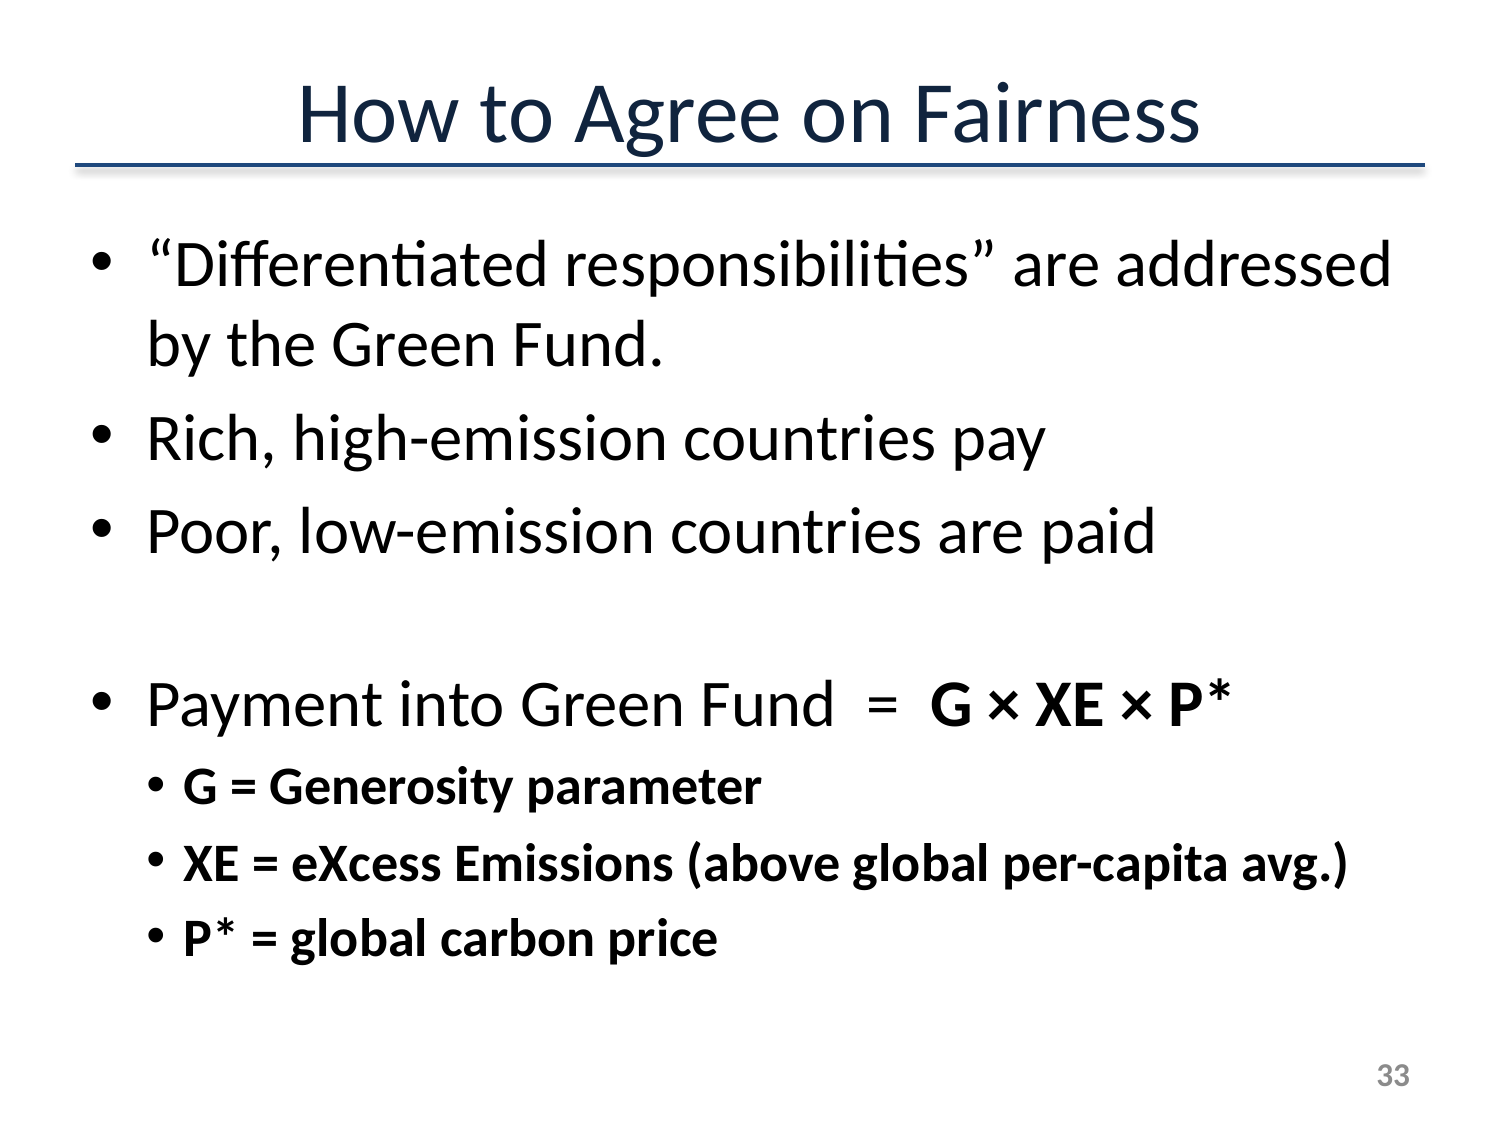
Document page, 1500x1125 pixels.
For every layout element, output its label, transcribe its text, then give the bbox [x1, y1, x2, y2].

slide_number 32 [1074, 1042, 1425, 1103]
list “Differentiated responsibilities” are addressed by the Green Fund. Rich, high-emission countries pay Poor, low-emission countries are paid Payment into Green Fund = G × XE × P* G = Generosity parameter XE = eXcess Emissions (above global per-capita avg.) P* = global carbon price [75, 212, 1425, 1005]
title How to Agree on Fairness [75, 45, 1425, 200]
